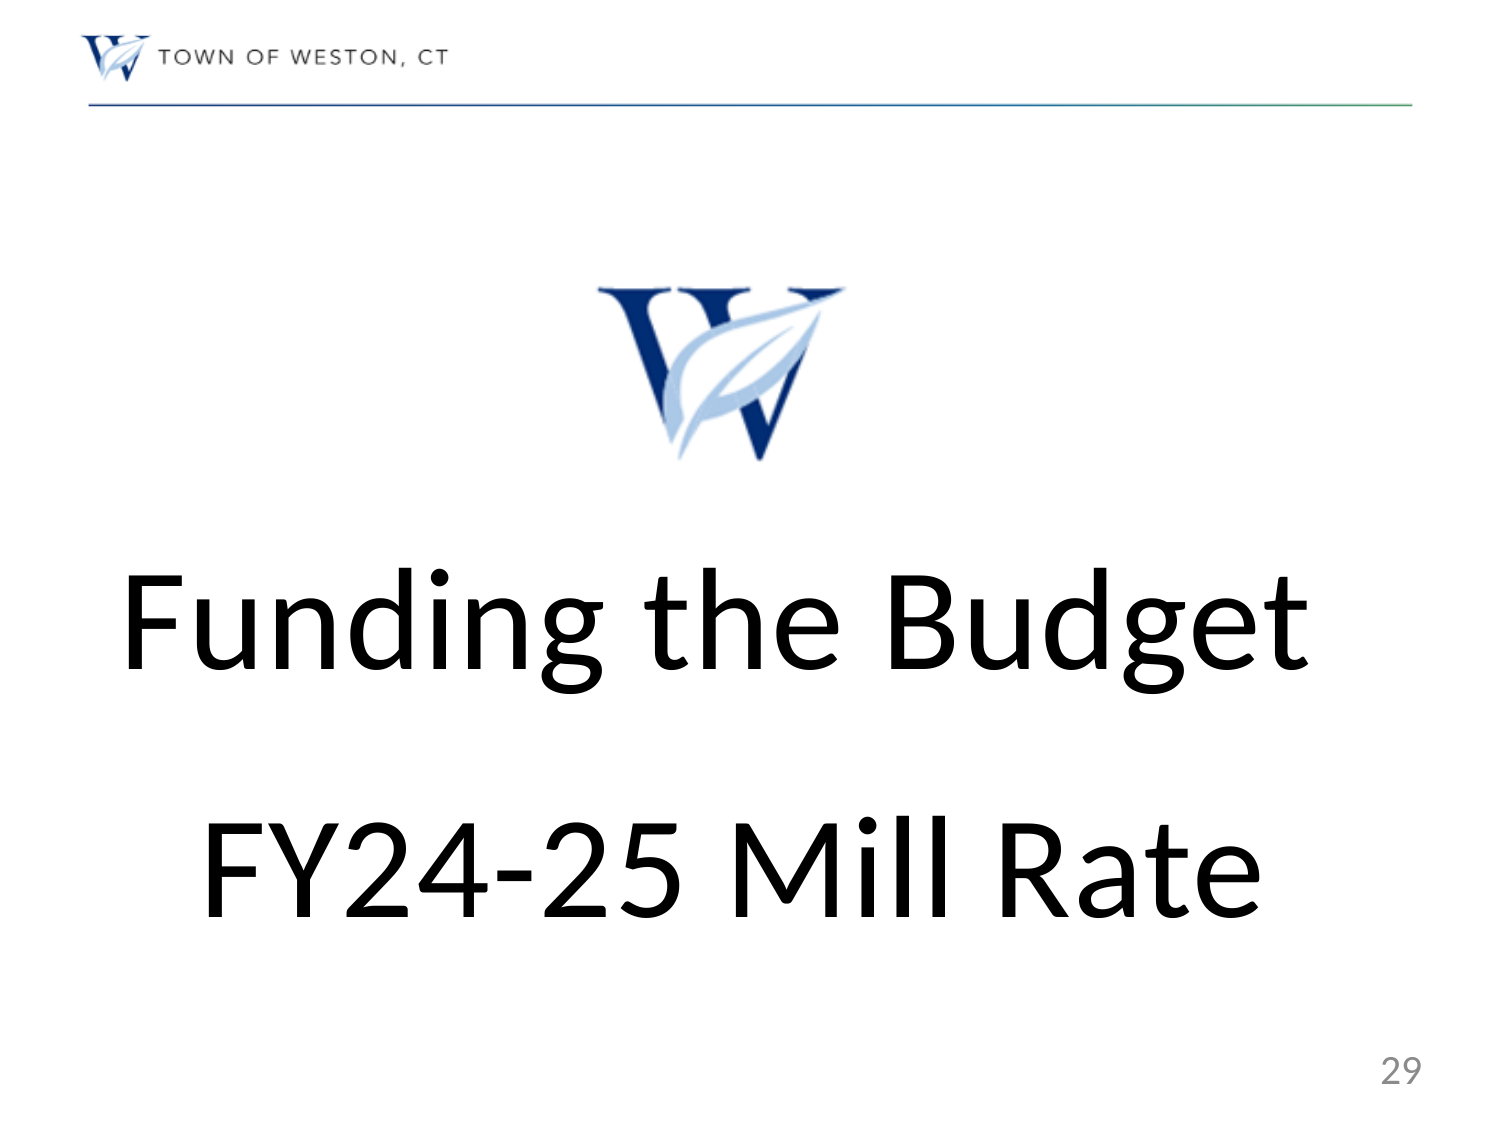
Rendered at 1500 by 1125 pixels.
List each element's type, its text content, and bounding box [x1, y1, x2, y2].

picture [0, 12, 1413, 145]
slide_number 29 [1100, 1037, 1438, 1098]
text_box Funding the Budget FY24-25 Mill Rate [65, 341, 1402, 954]
picture [574, 254, 863, 488]
